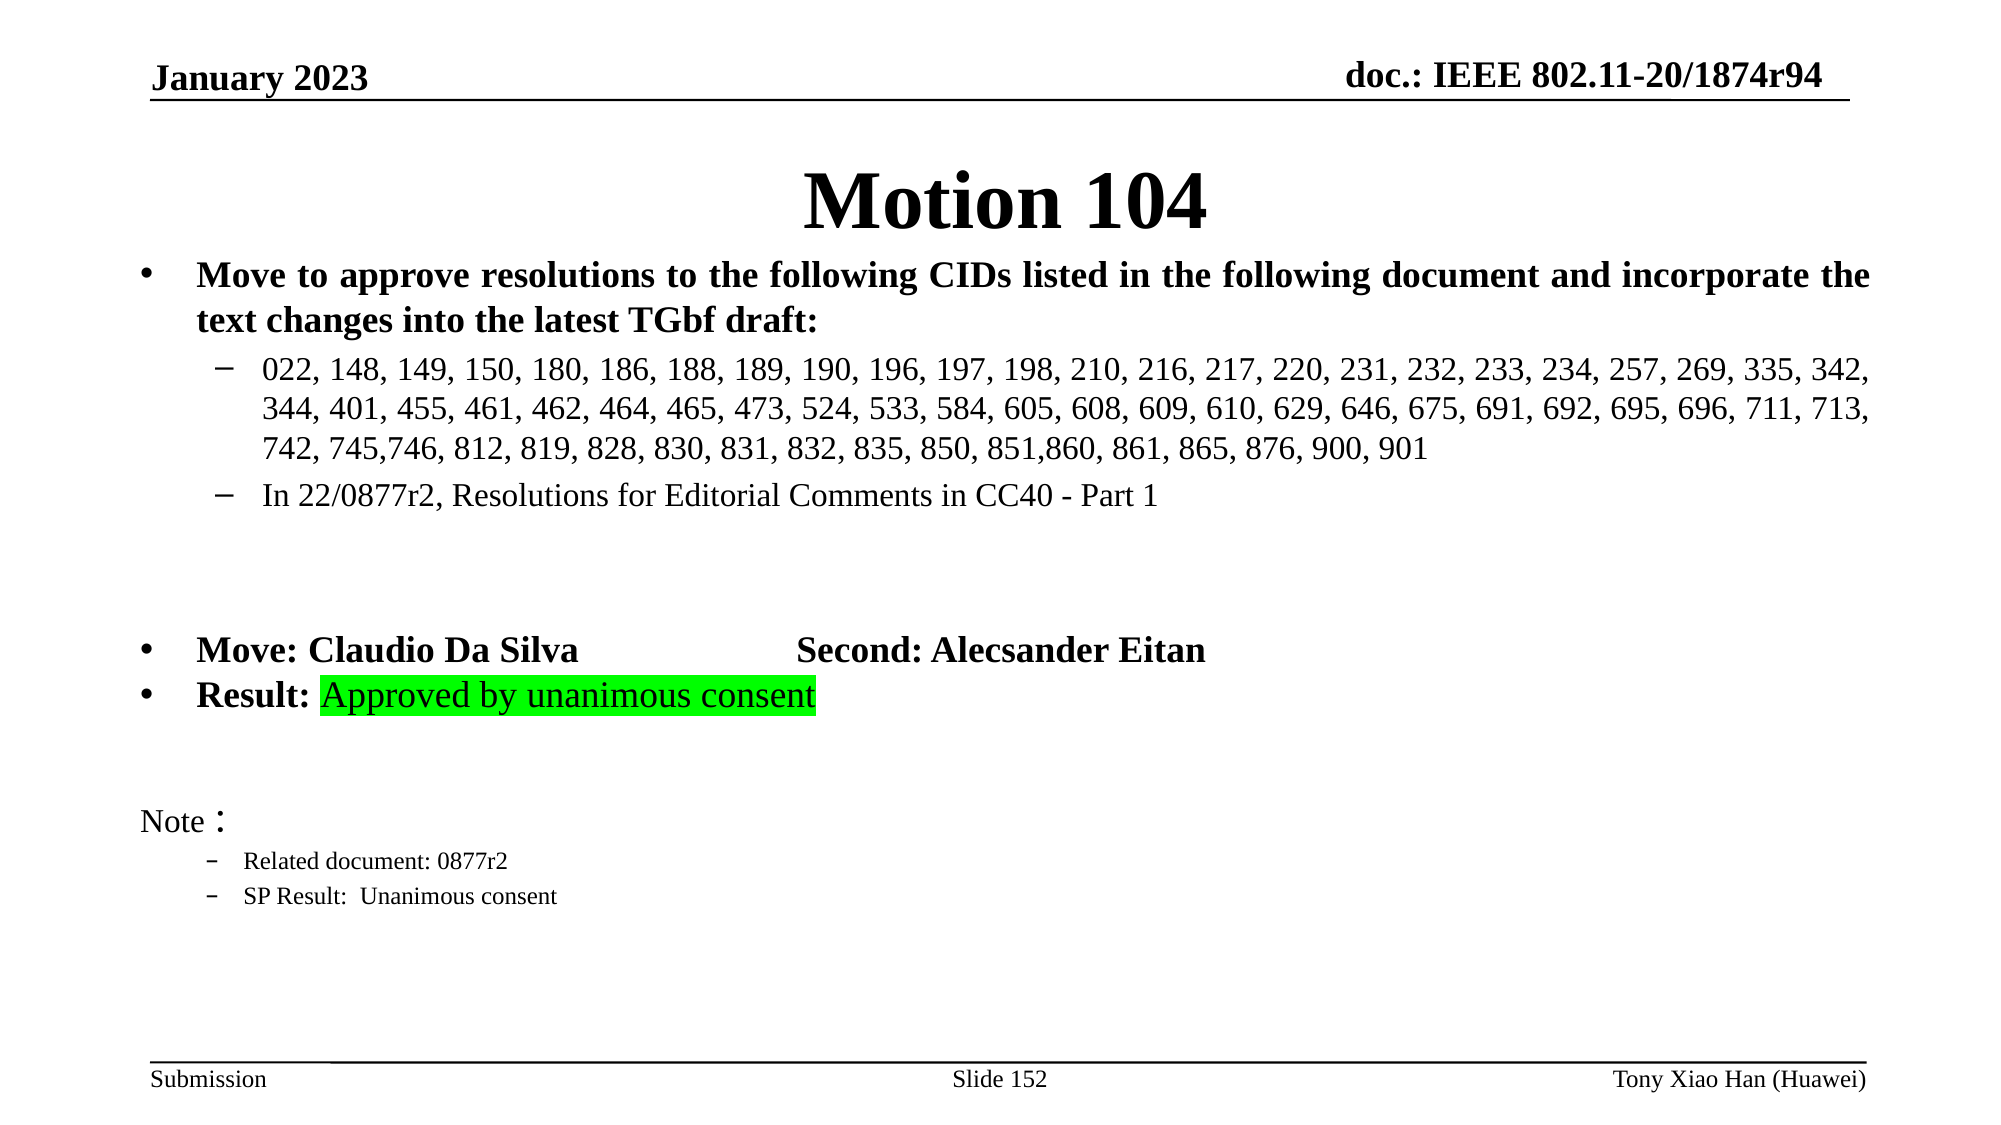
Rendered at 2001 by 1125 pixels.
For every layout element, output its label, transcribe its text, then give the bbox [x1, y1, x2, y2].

text_box Motion 104 [368, 137, 1644, 212]
text_box Move to approve resolutions to the following CIDs listed in the following document and incorporate the text changes into the latest TGbf draft: 022, 148, 149, 150, 180, 186, 188, 189, 190, 196, 197, 198, 210, 216, 217, 220, 231, 232, 233, 234, 257, 269, 335, 342, 344, 401, 455, 461, 462, 464, 465, 473, 524, 533, 584, 605, 608, 609, 610, 629, 646, 675, 691, 692, 695, 696, 711, 713, 742, 745,746, 812, 819, 828, 830, 831, 832, 835, 850, 851,860, 861, 865, 876, 900, 901 In 22/0877r2, Resolutions for Editorial Comments in CC40 - Part 1 Move: Claudio Da Silva Second: Alecsander Eitan Result: Approved by unanimous consent Note： Related document: 0877r2 SP Result: Unanimous consent [125, 212, 1888, 950]
